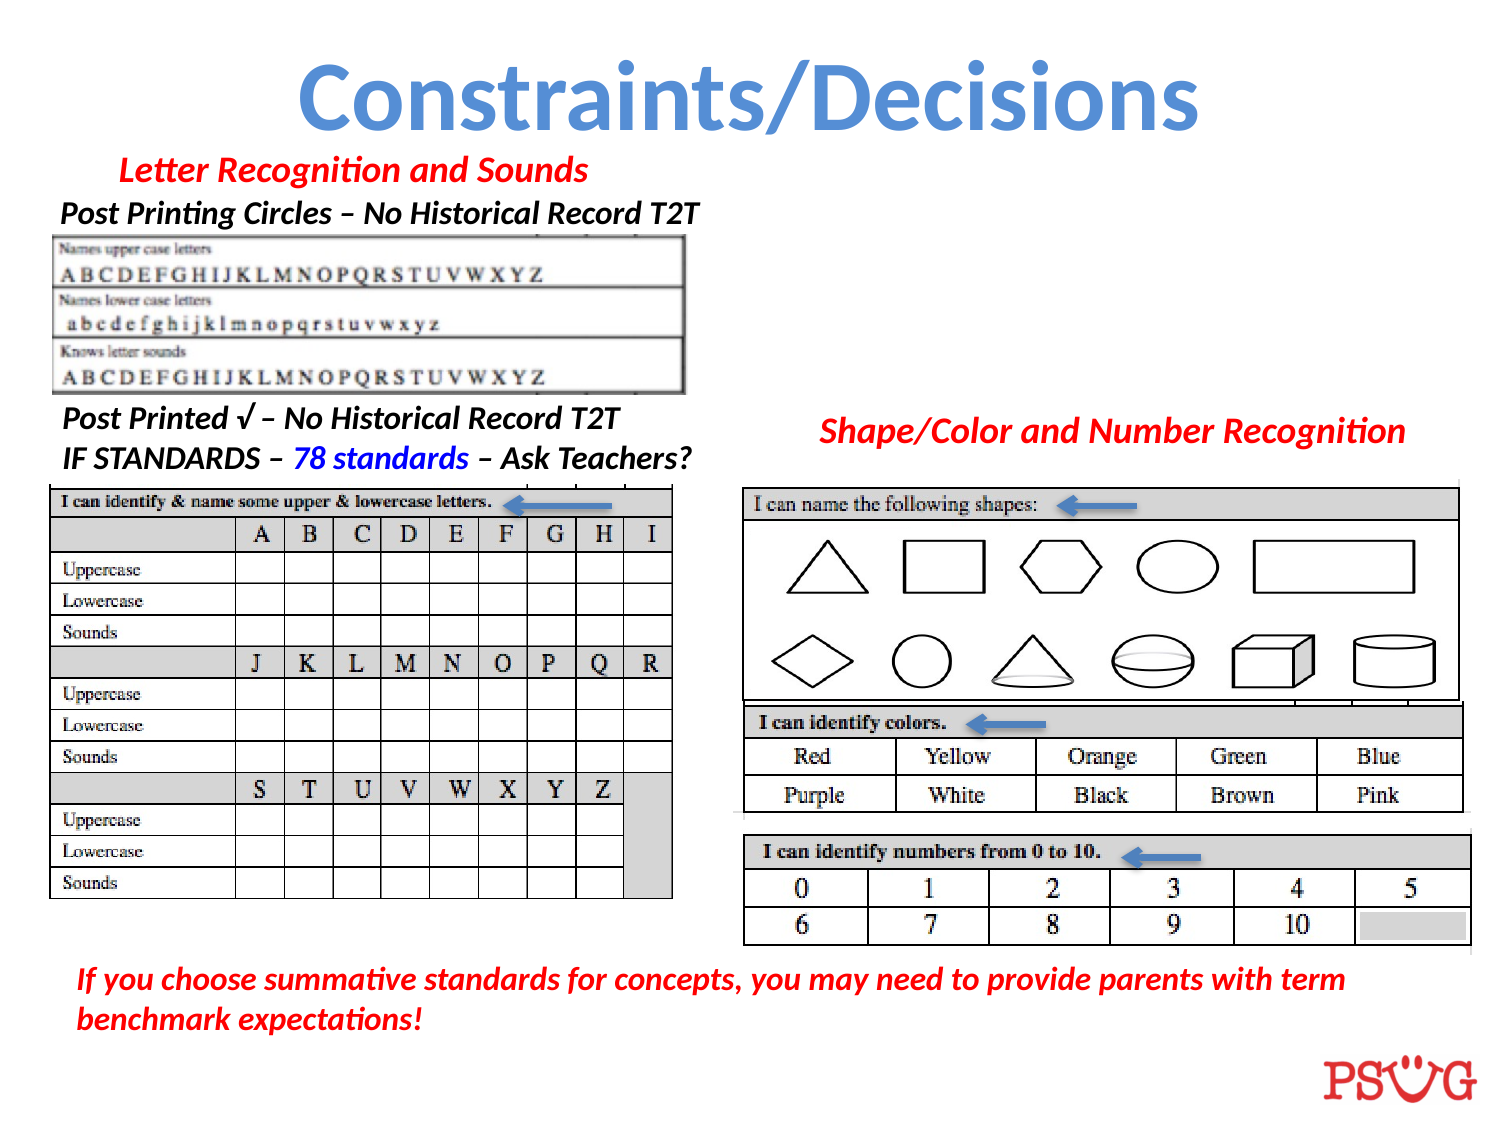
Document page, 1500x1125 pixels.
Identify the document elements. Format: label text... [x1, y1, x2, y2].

picture [51, 233, 688, 395]
text_box Letter Recognition and Sounds [104, 138, 604, 183]
text_box Post Printed √ – No Historical Record T2T IF STANDARDS – 78 standards – Ask Teachers? [47, 389, 709, 484]
picture [42, 484, 688, 899]
text_box If you choose summative standards for concepts, you may need to provide parents with term benchmark expectations! [61, 949, 1363, 1085]
picture [1320, 1054, 1480, 1105]
picture [733, 827, 1483, 956]
title Constraints/Decisions [75, 45, 1425, 137]
text_box Post Printing Circles – No Historical Record T2T [45, 183, 715, 239]
picture [732, 479, 1471, 821]
text_box Shape/Color and Number Recognition [804, 398, 1423, 459]
